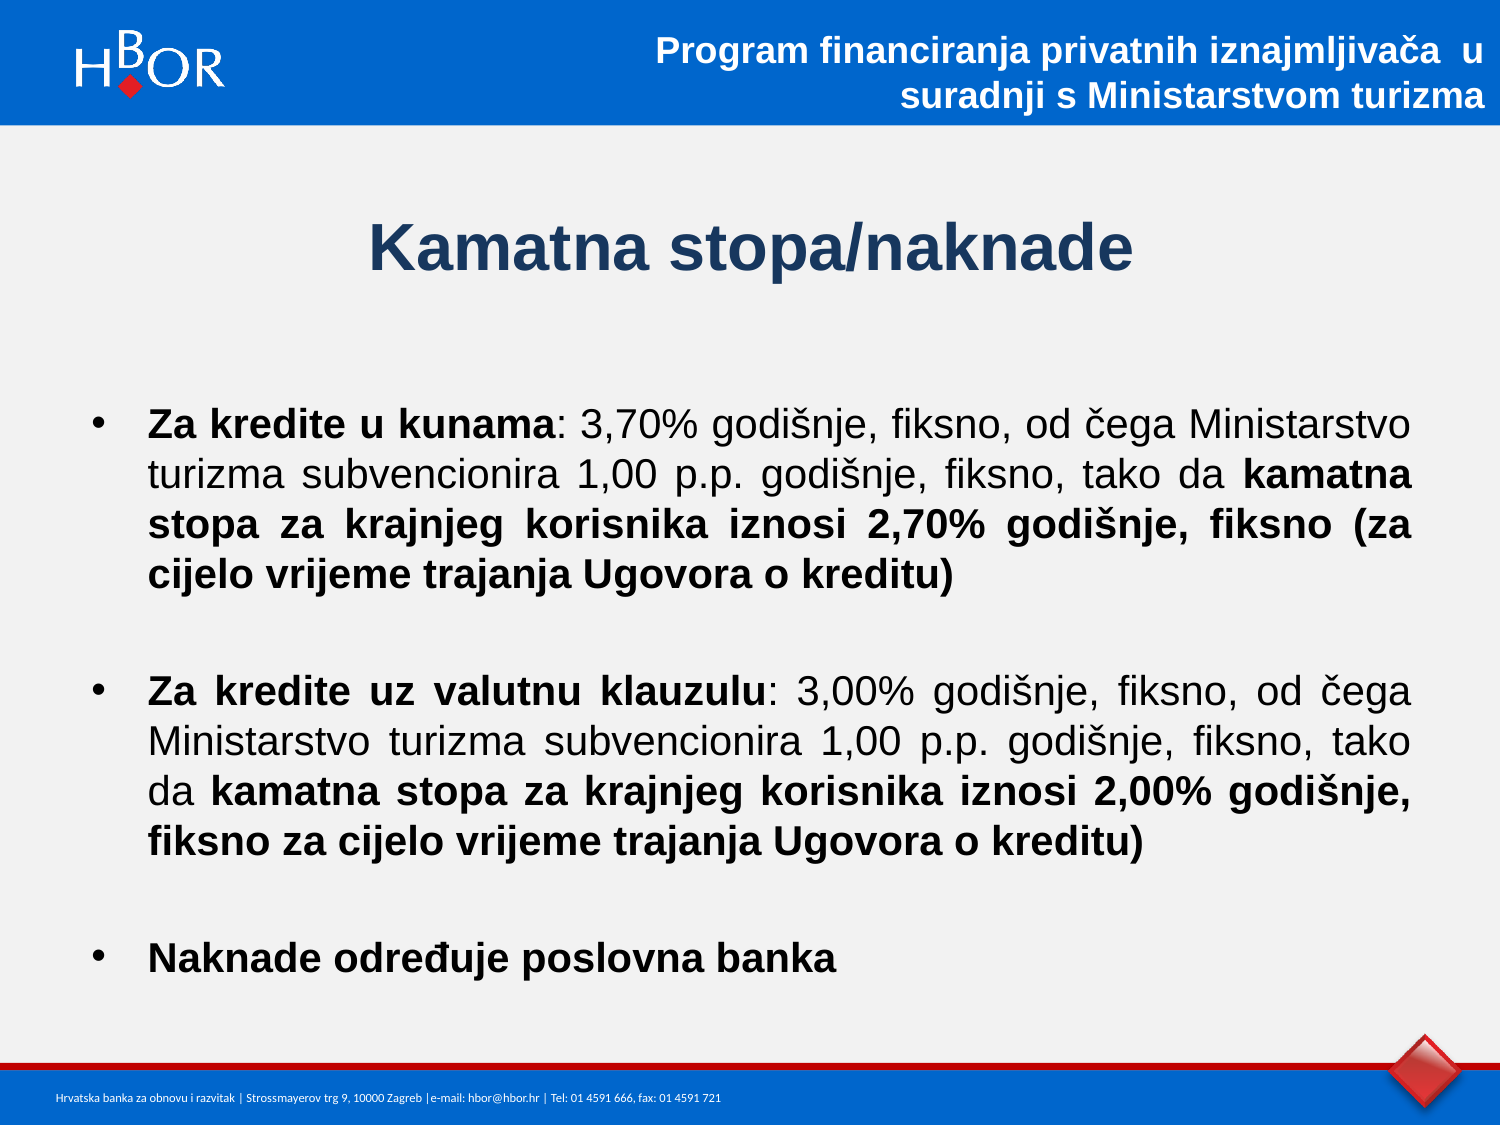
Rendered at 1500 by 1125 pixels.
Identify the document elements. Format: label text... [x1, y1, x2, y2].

picture [1387, 1033, 1462, 1108]
list Kamatna stopa/naknade Za kredite u kunama: 3,70% godišnje, fiksno, od čega Ministarstvo turizma subvencionira 1,00 p.p. godišnje, fiksno, tako da kamatna stopa za krajnjeg korisnika iznosi 2,70% godišnje, fiksno (za cijelo vrijeme trajanja Ugovora o kreditu) Za kredite uz valutnu klauzulu: 3,00% godišnje, fiksno, od čega Ministarstvo turizma subvencionira 1,00 p.p. godišnje, fiksno, tako da kamatna stopa za krajnjeg korisnika iznosi 2,00% godišnje, fiksno za cijelo vrijeme trajanja Ugovora o kreditu) Naknade određuje poslovna banka [76, 196, 1427, 939]
picture [76, 30, 225, 99]
list Program financiranja privatnih iznajmljivača u suradnji s Ministarstvom turizma [602, 19, 1500, 90]
